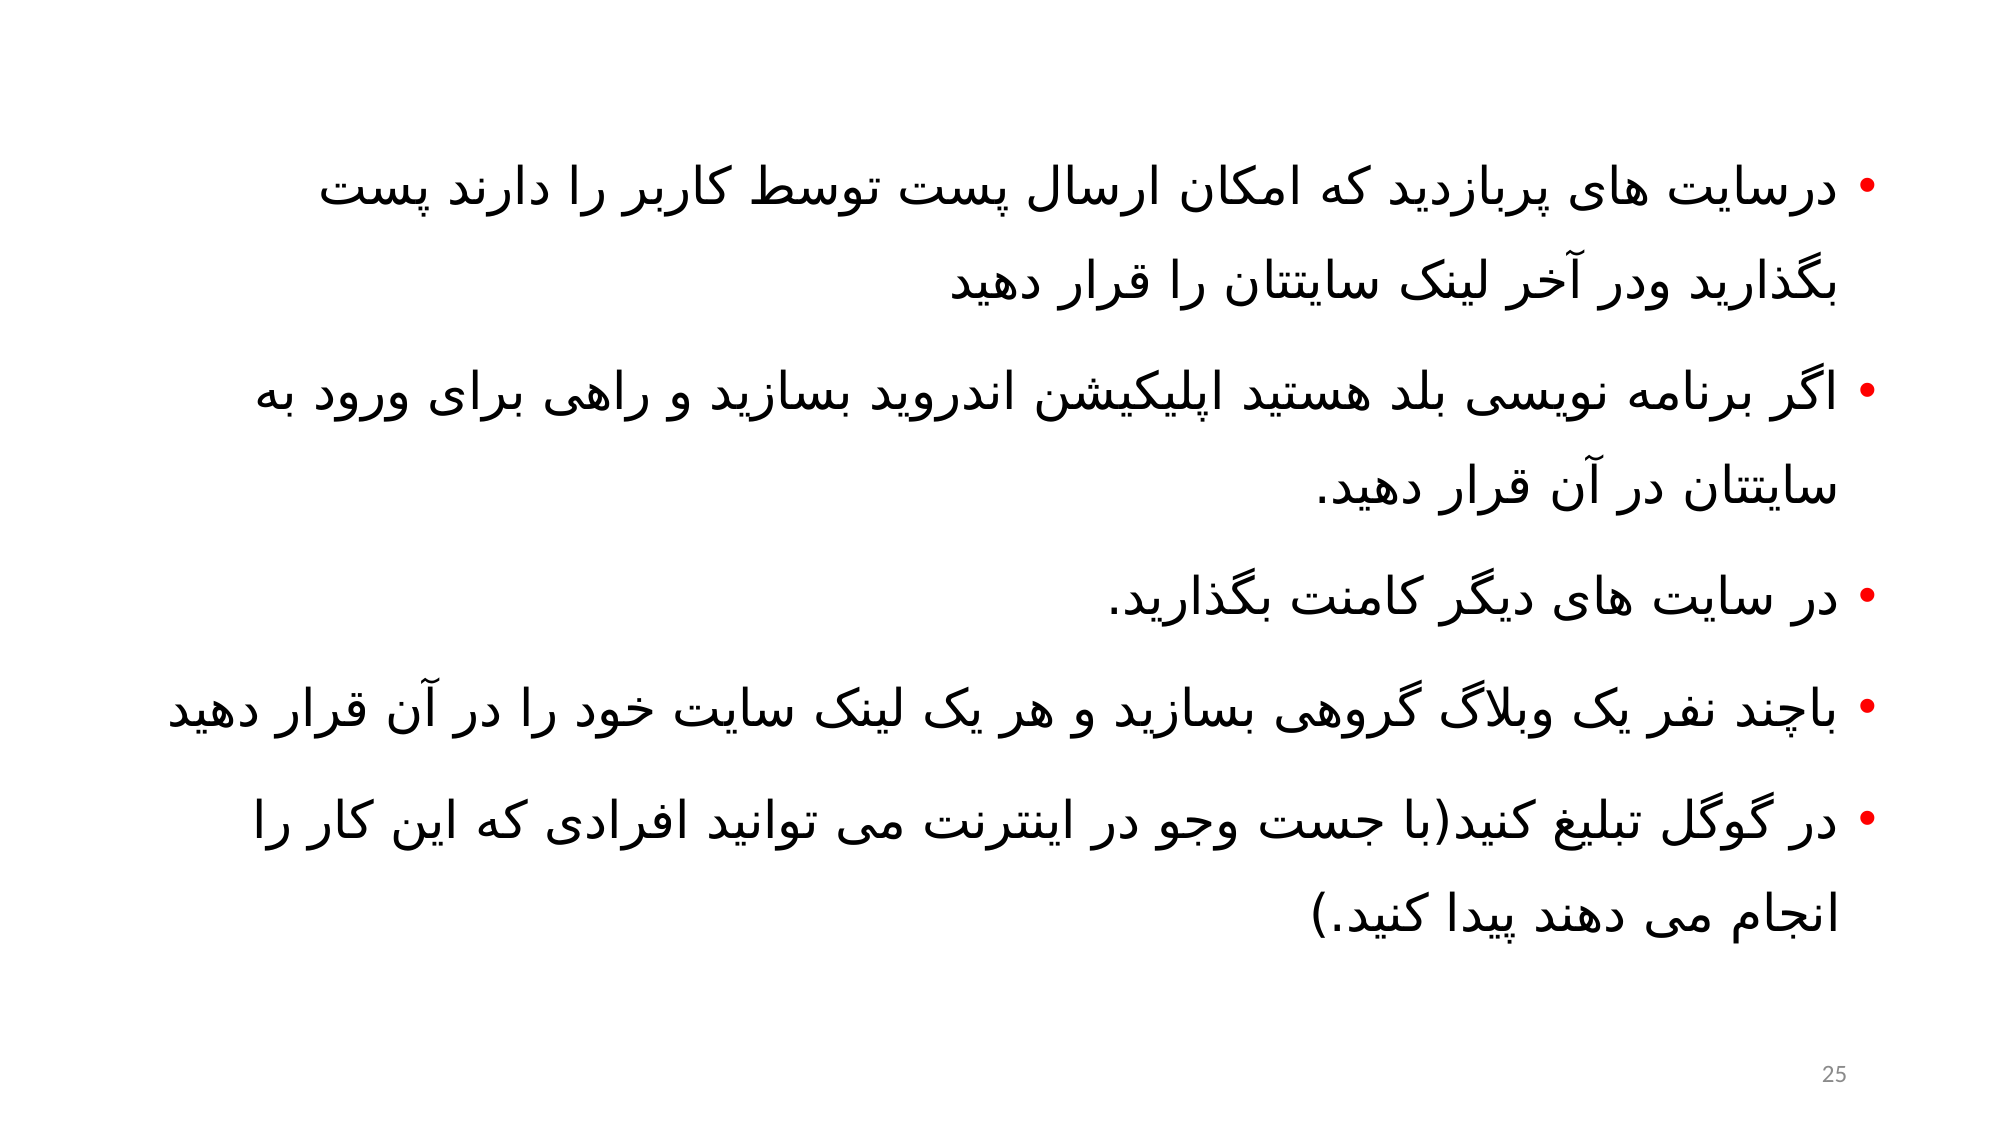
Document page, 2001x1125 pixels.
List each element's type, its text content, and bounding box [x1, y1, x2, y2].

list درسایت های پربازدید که امکان ارسال پست توسط کاربر را دارند پست بگذارید ودر آخر لینک سایتتان را قرار دهید اگر برنامه نویسی بلد هستید اپلیکیشن اندروید بسازید و راهی برای ورود به سایتتان در آن قرار دهید. در سایت های دیگر کامنت بگذارید. باچند نفر یک وبلاگ گروهی بسازید و هر یک لینک سایت خود را در آن قرار دهید در گوگل تبلیغ کنید(با جست وجو در اینترنت می توانید افرادی که این کار را انجام می دهند پیدا کنید.) [137, 114, 1890, 1014]
slide_number 25 [1412, 1042, 1863, 1103]
